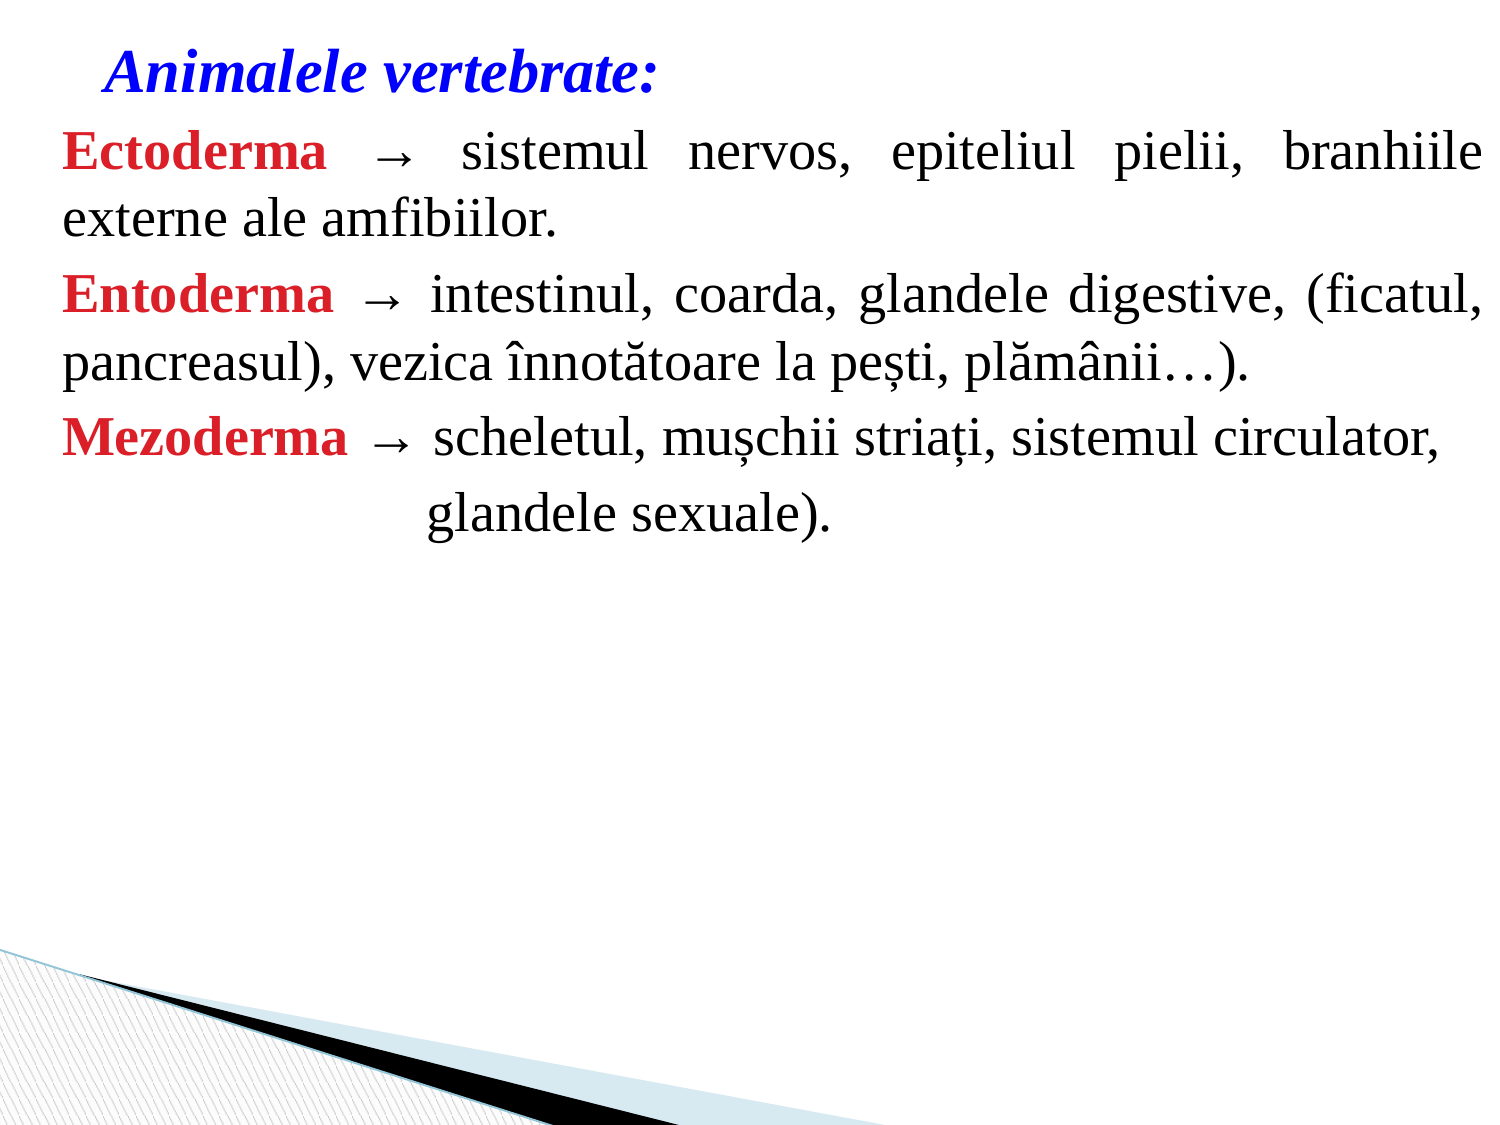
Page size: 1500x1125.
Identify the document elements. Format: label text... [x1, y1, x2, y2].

list Animalele vertebrate: Ectoderma → sistemul nervos, epiteliul pielii, branhiile externe ale amfibiilor. Еntoderma → intestinul, coarda, glandele digestive, (ficatul, pancreasul), vezica înnotătoare la pești, plămânii…). Меzodermа → scheletul, mușchii striați, sistemul circulator, glandele sexuale). [29, 22, 1500, 157]
